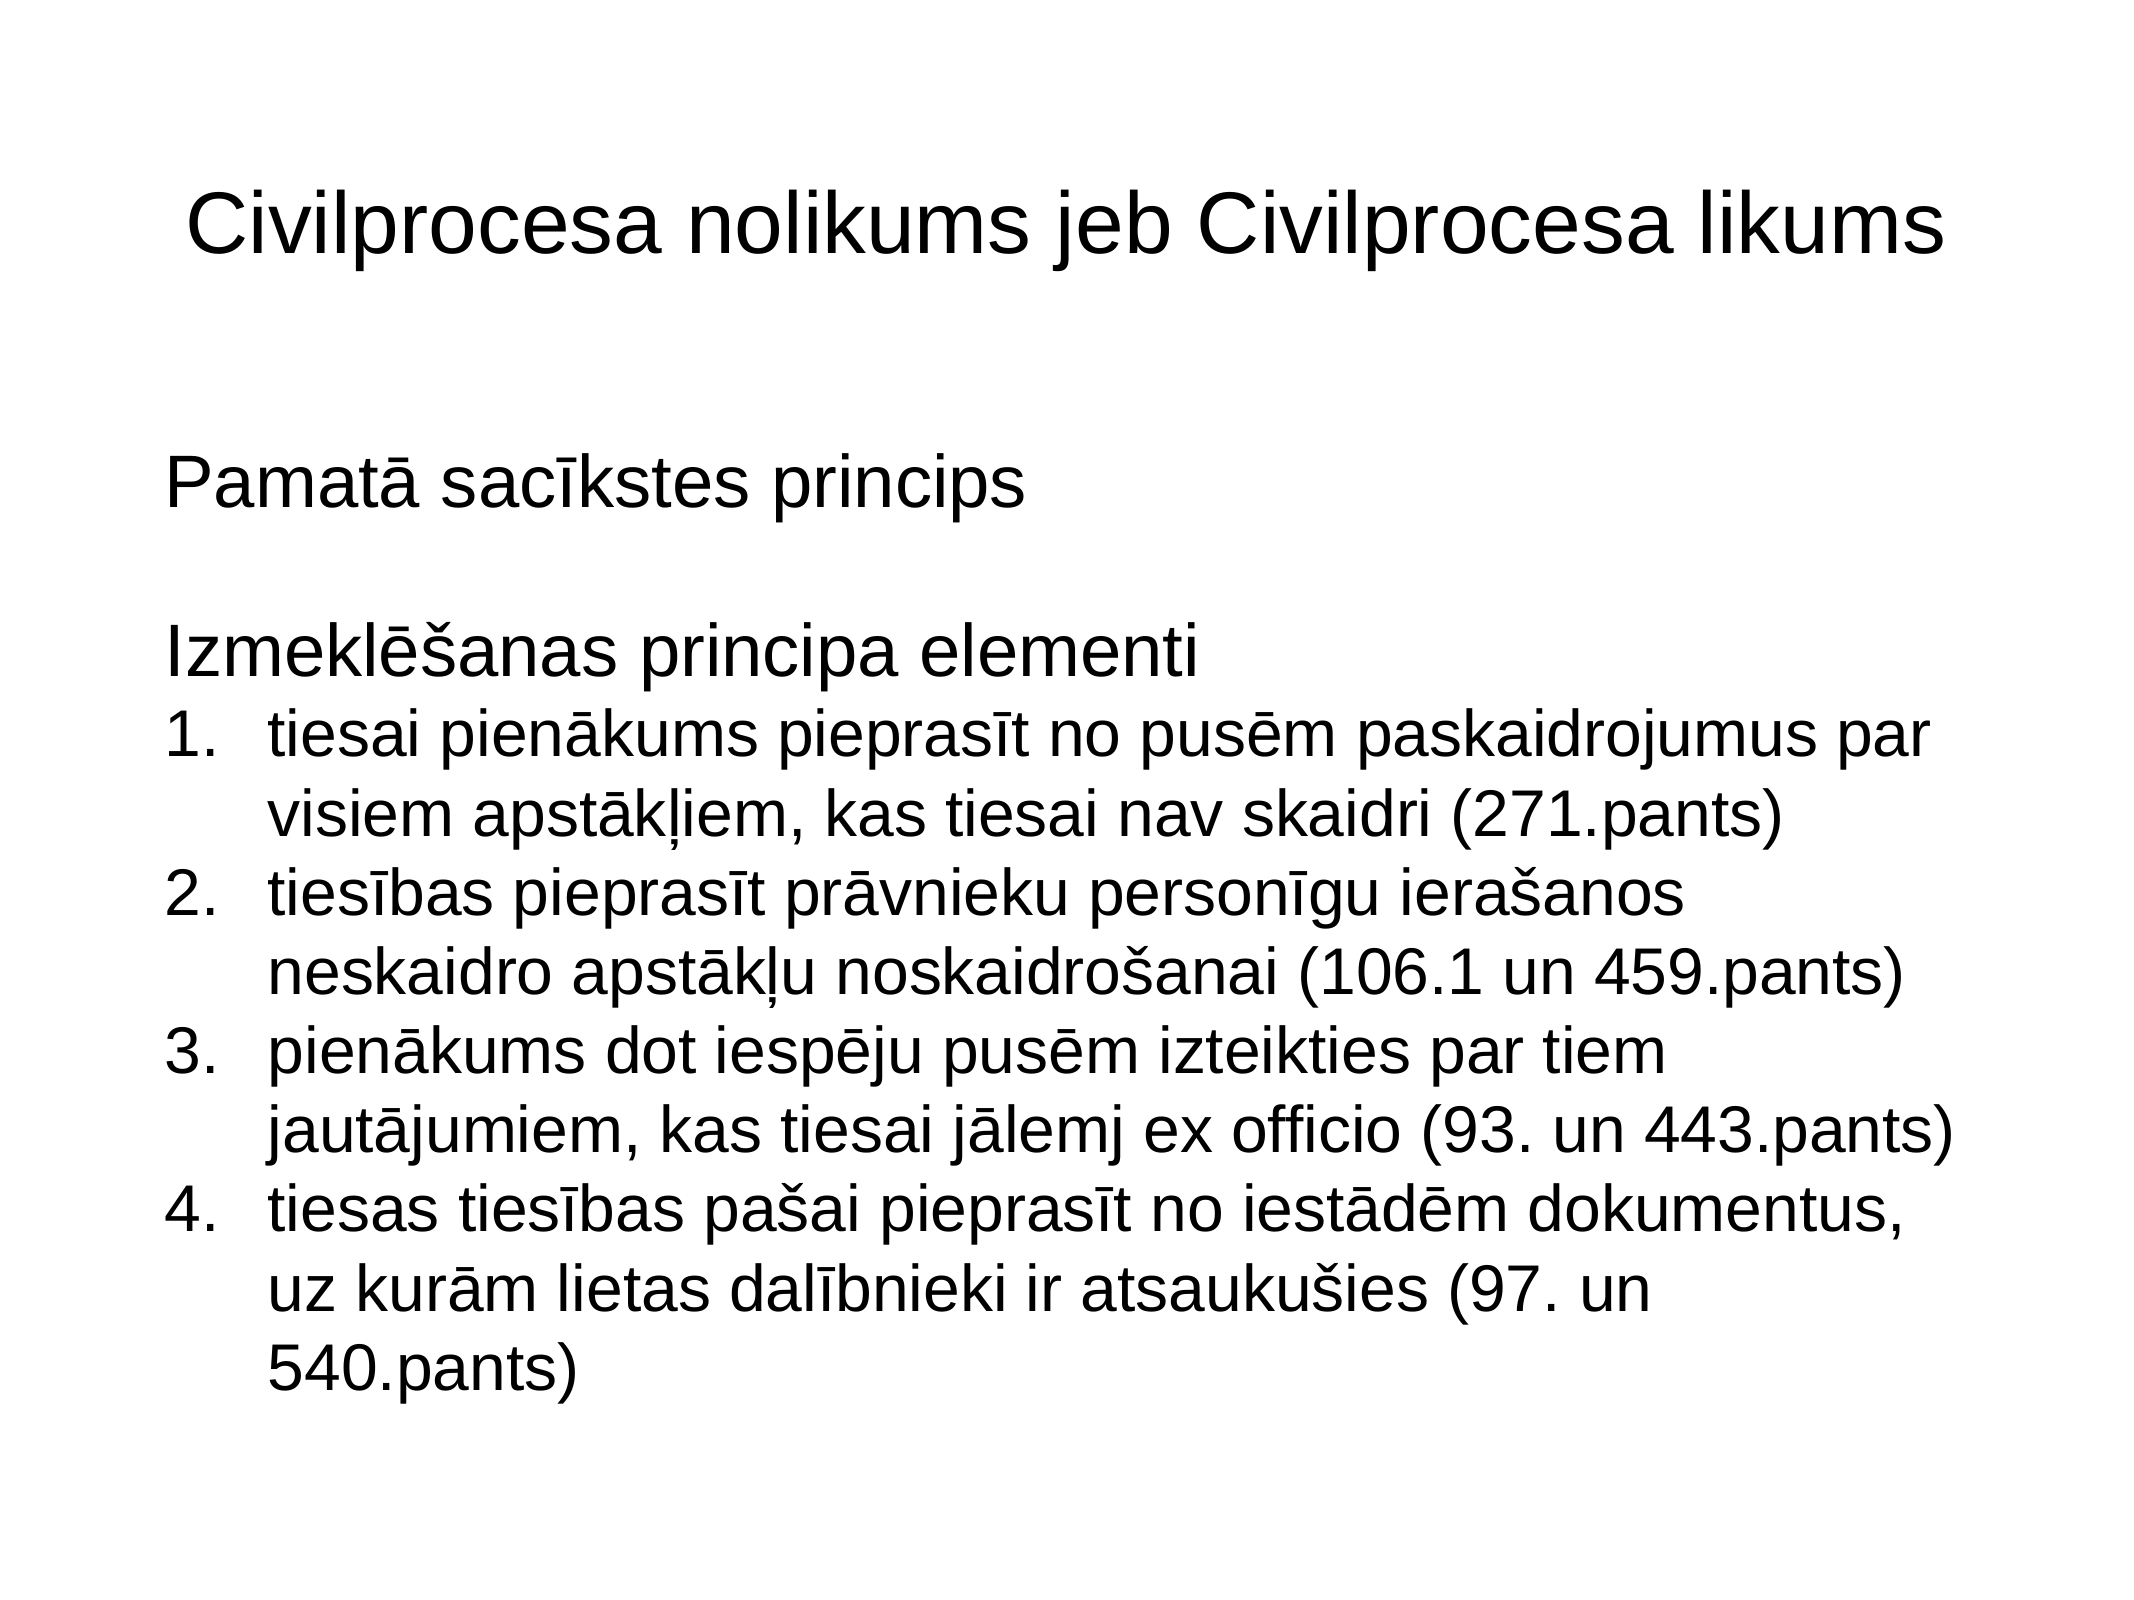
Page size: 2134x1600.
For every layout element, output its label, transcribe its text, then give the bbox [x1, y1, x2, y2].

list Pamatā sacīkstes princips Izmeklēšanas principa elementi tiesai pienākums pieprasīt no pusēm paskaidrojumus par visiem apstākļiem, kas tiesai nav skaidri (271.pants) tiesības pieprasīt prāvnieku personīgu ierašanos neskaidro apstākļu noskaidrošanai (106.1 un 459.pants) pienākums dot iespēju pusēm izteikties par tiem jautājumiem, kas tiesai jālemj ex officio (93. un 443.pants) tiesas tiesības pašai pieprasīt no iestādēm dokumentus, uz kurām lietas dalībnieki ir atsaukušies (97. un 540.pants) [155, 424, 1978, 1457]
title Civilprocesa nolikums jeb Civilprocesa likums [155, 41, 1978, 397]
